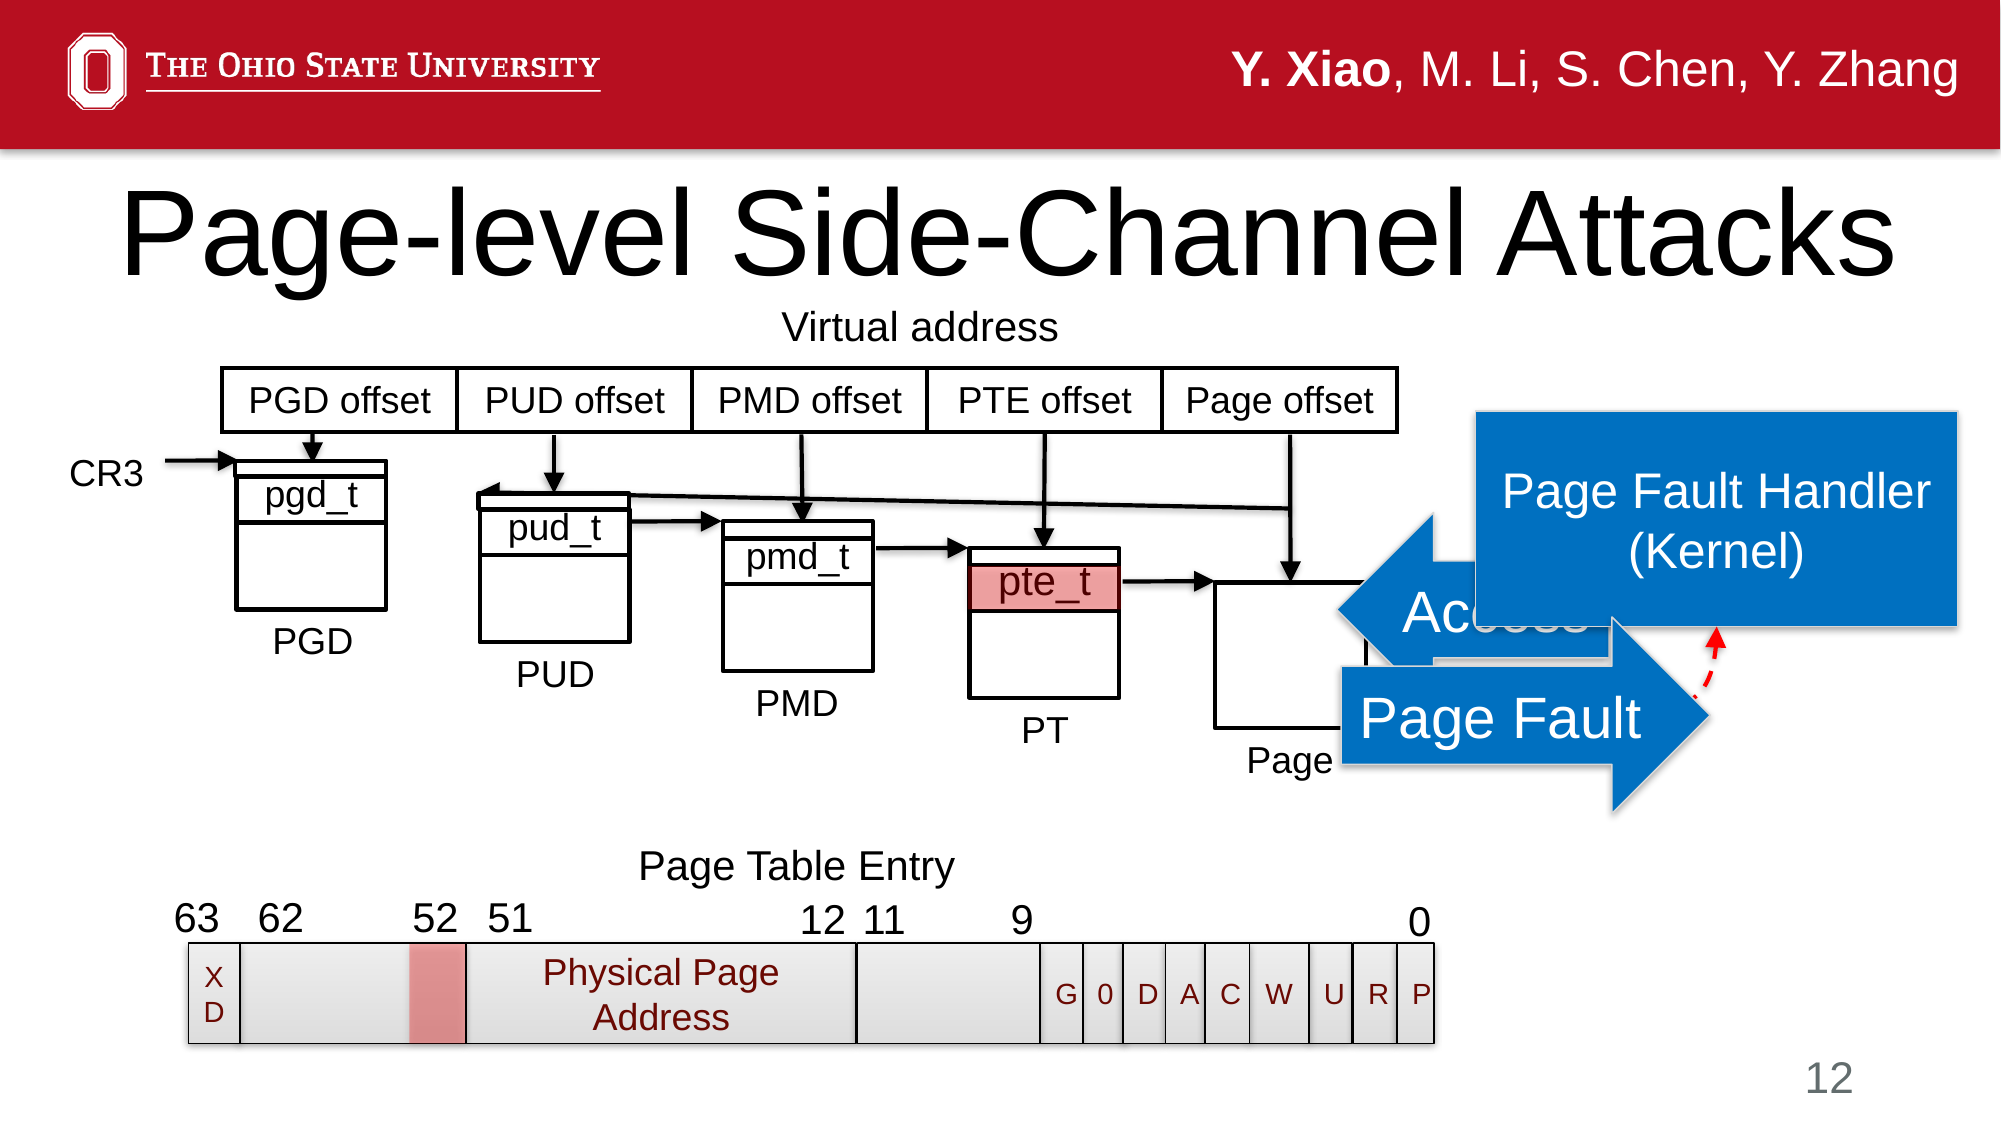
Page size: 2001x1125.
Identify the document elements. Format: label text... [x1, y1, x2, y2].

text_box Y. Xiao, M. Li, S. Chen, Y. Zhang [1215, 28, 1976, 104]
table_header PTE offset [929, 370, 1160, 430]
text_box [53, 432, 1367, 790]
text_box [1622, 646, 1737, 721]
picture [67, 32, 601, 110]
table_header PUD offset [459, 370, 690, 430]
text_box Page Fault Handler (Kernel) [1475, 410, 1959, 627]
text_box Page-level Side-Channel Attacks [102, 145, 1917, 283]
table_header PMD offset [694, 370, 925, 430]
table_header Page offset [1164, 370, 1395, 430]
text_box Virtual address [766, 292, 1075, 358]
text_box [157, 831, 1447, 1044]
text_box Access [1371, 511, 1606, 664]
text_box Page Fault [1371, 616, 1698, 815]
table_header PGD offset [224, 370, 455, 430]
